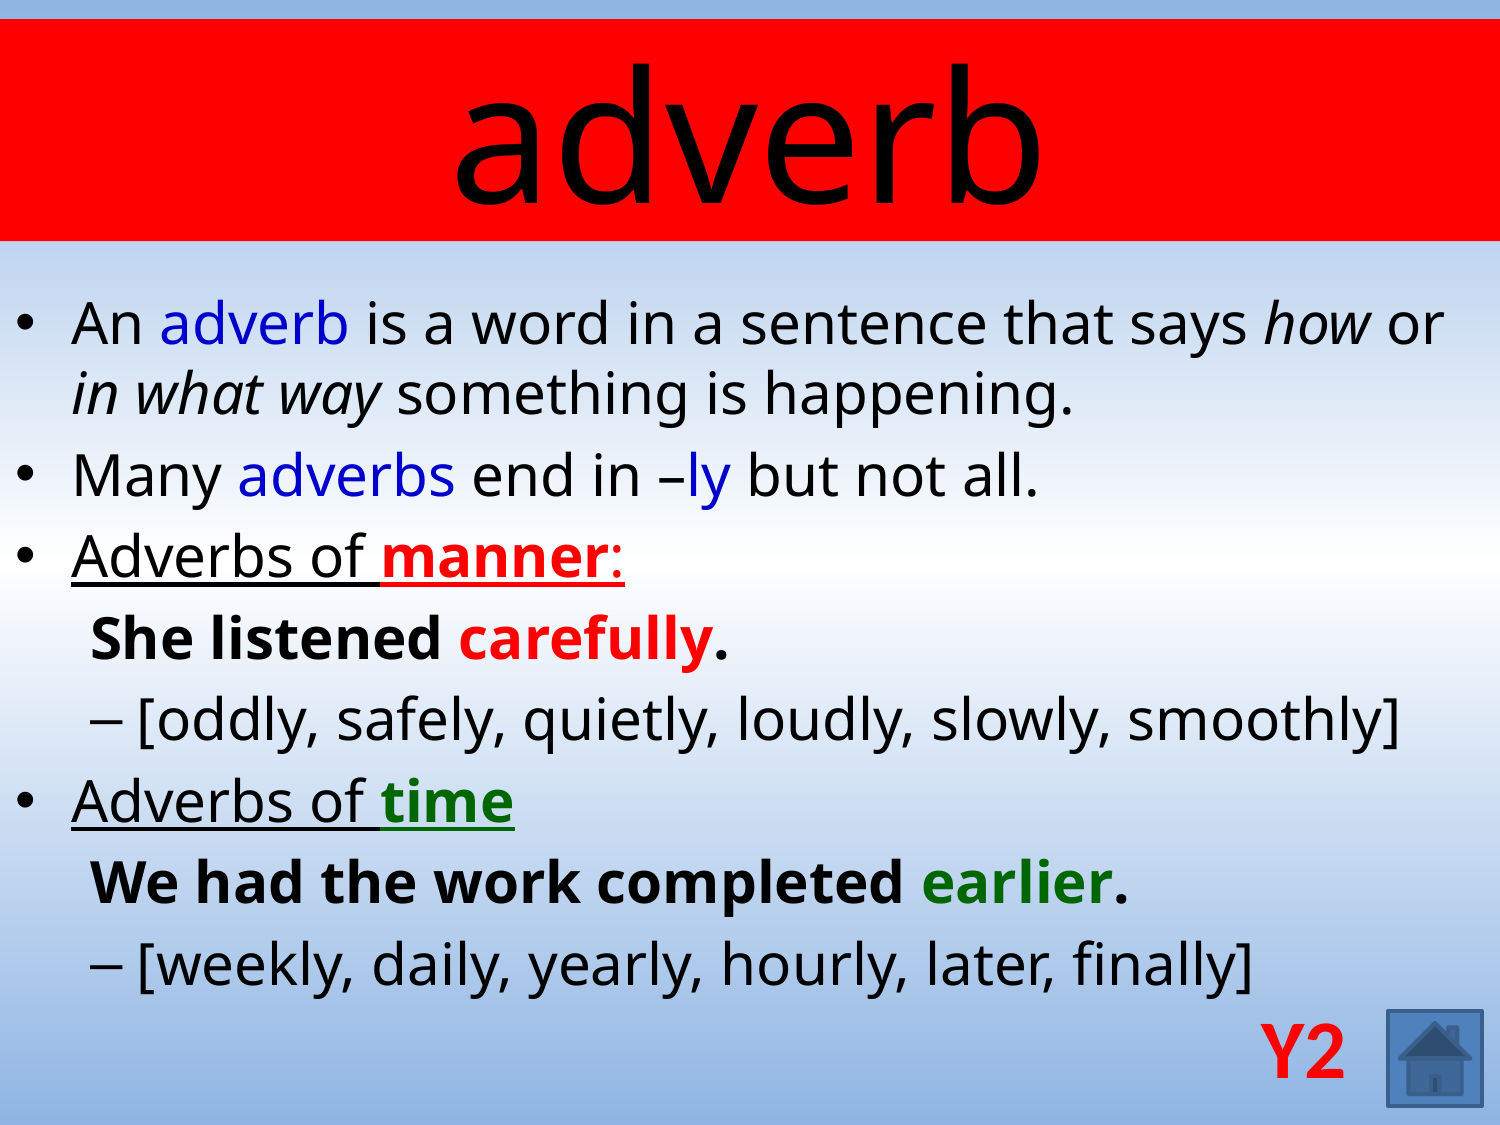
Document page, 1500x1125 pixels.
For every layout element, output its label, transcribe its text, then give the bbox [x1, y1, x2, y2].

text_box Y2 [1246, 987, 1363, 1103]
list An adverb is a word in a sentence that says how or in what way something is happening. Many adverbs end in –ly but not all. Adverbs of manner: She listened carefully. [oddly, safely, quietly, loudly, slowly, smoothly] Adverbs of time We had the work completed earlier. [weekly, daily, yearly, hourly, later, finally] [0, 278, 1471, 1059]
title adverb [0, 19, 1500, 242]
